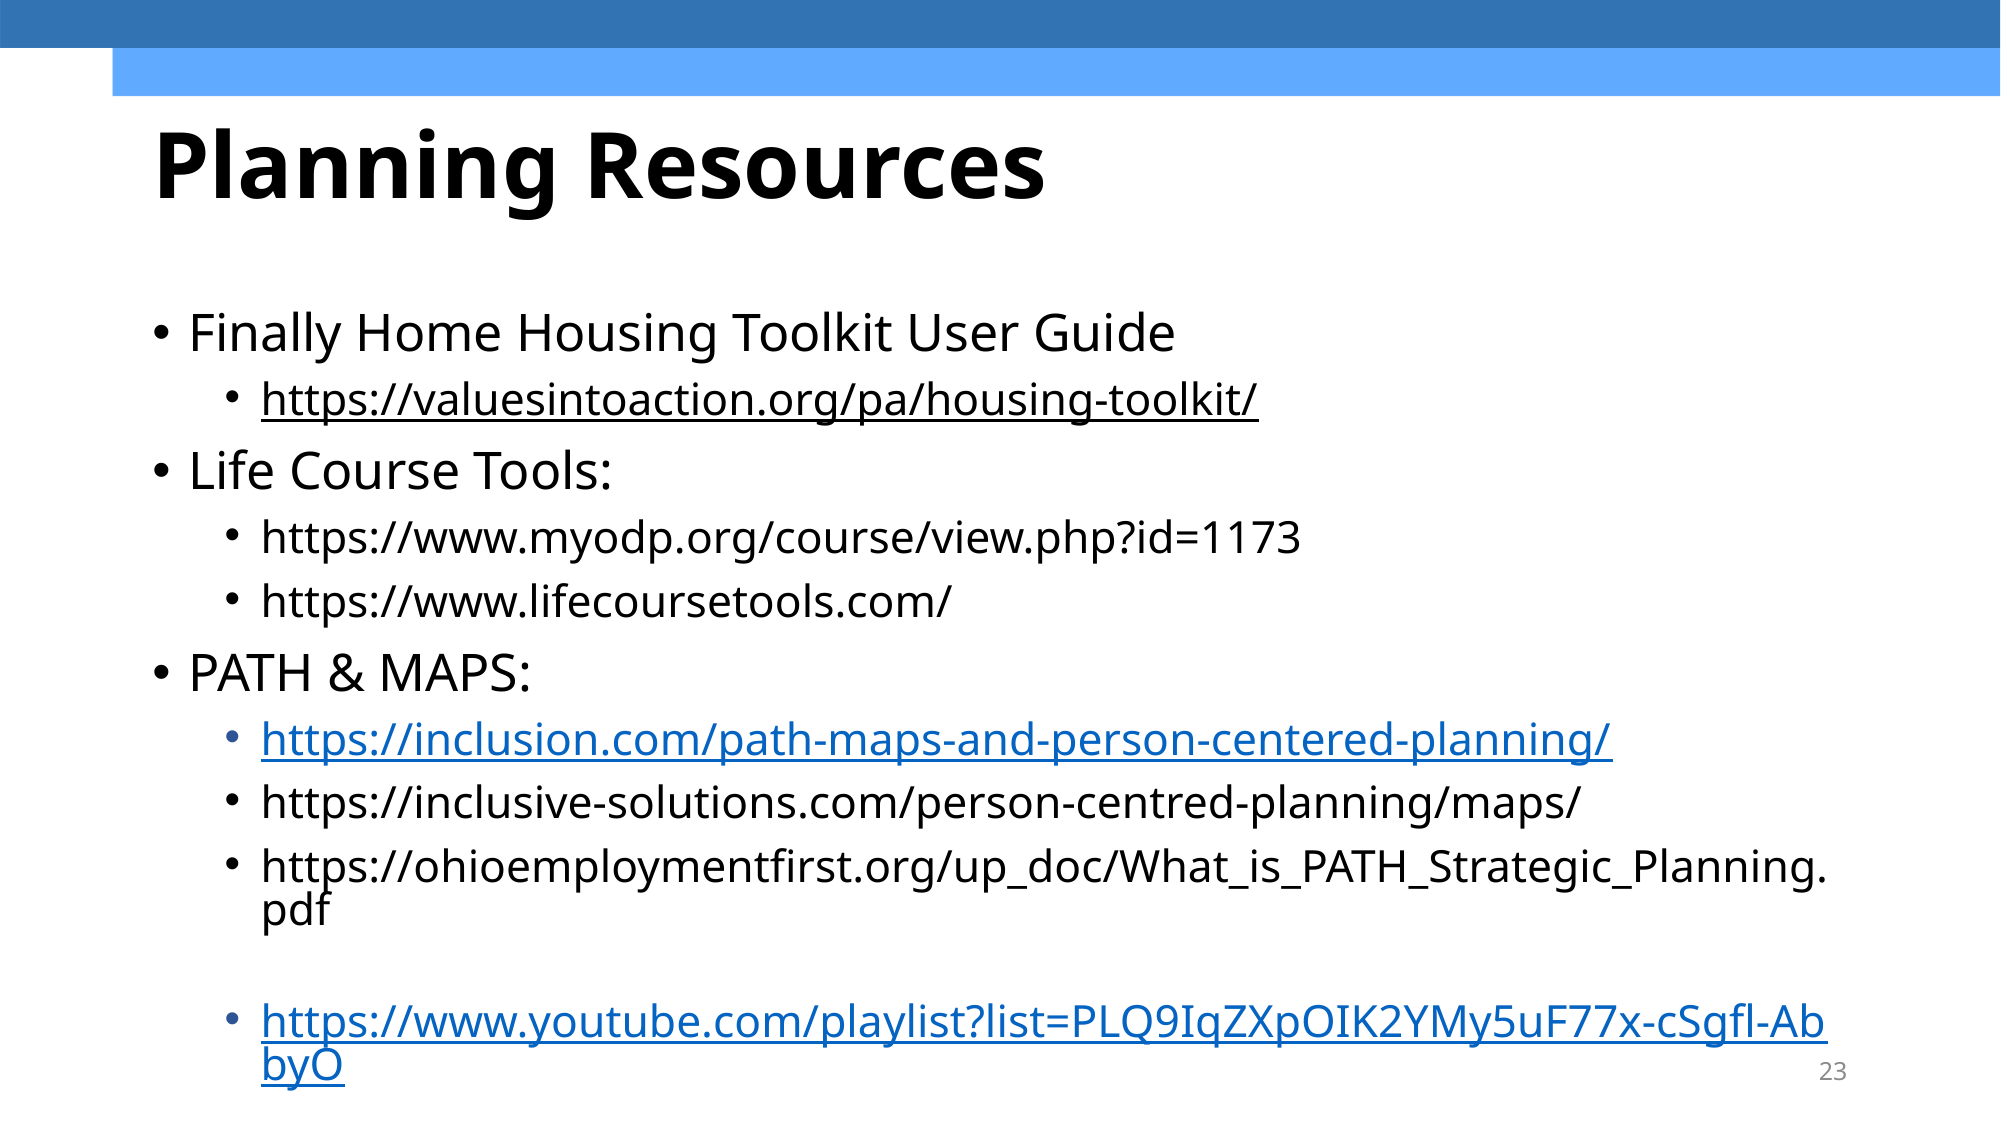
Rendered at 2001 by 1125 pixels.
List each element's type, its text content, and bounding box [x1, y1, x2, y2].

picture [0, 0, 2001, 1125]
slide_number 23 [1412, 1042, 1863, 1103]
list Finally Home Housing Toolkit User Guide https://valuesintoaction.org/pa/housing-toolkit/ Life Course Tools: https://www.myodp.org/course/view.php?id=1173 https://www.lifecoursetools.com/ PATH & MAPS: https://inclusion.com/path-maps-and-person-centered-planning/ https://inclusive-solutions.com/person-centred-planning/maps/ https://ohioemploymentfirst.org/up_doc/What_is_PATH_Strategic_Planning.pdf https://www.youtube.com/playlist?list=PLQ9IqZXpOIK2YMy5uF77x-cSgfl-AbbyO [137, 299, 1863, 1014]
title Planning Resources [137, 59, 1863, 278]
